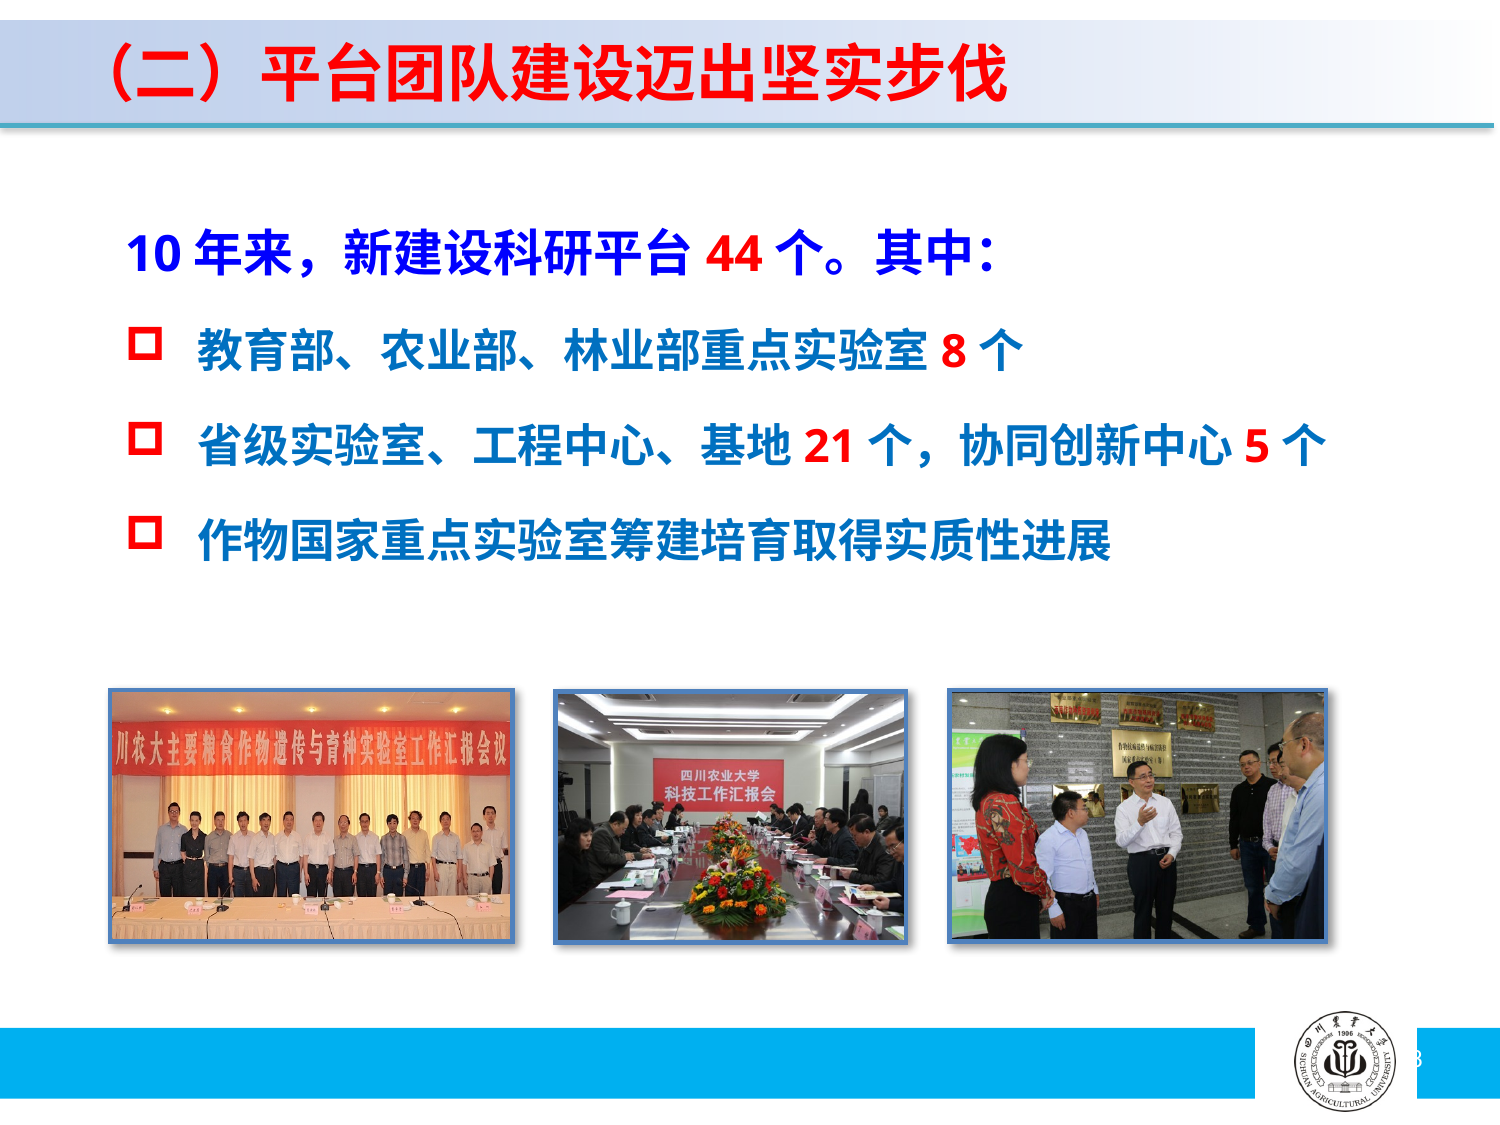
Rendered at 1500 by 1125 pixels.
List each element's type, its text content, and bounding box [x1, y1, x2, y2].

text_box （二）平台团队建设迈出坚实步伐 [0, 19, 1496, 124]
picture [1294, 1011, 1396, 1112]
picture [951, 692, 1325, 940]
text_box 10年来，新建设科研平台44个。其中： 教育部、农业部、林业部重点实验室8个 省级实验室、工程中心、基地21个，协同创新中心5个 作物国家重点实验室筹建培育取得实质性进展 [110, 184, 1433, 575]
picture [111, 692, 511, 940]
picture [557, 693, 904, 941]
